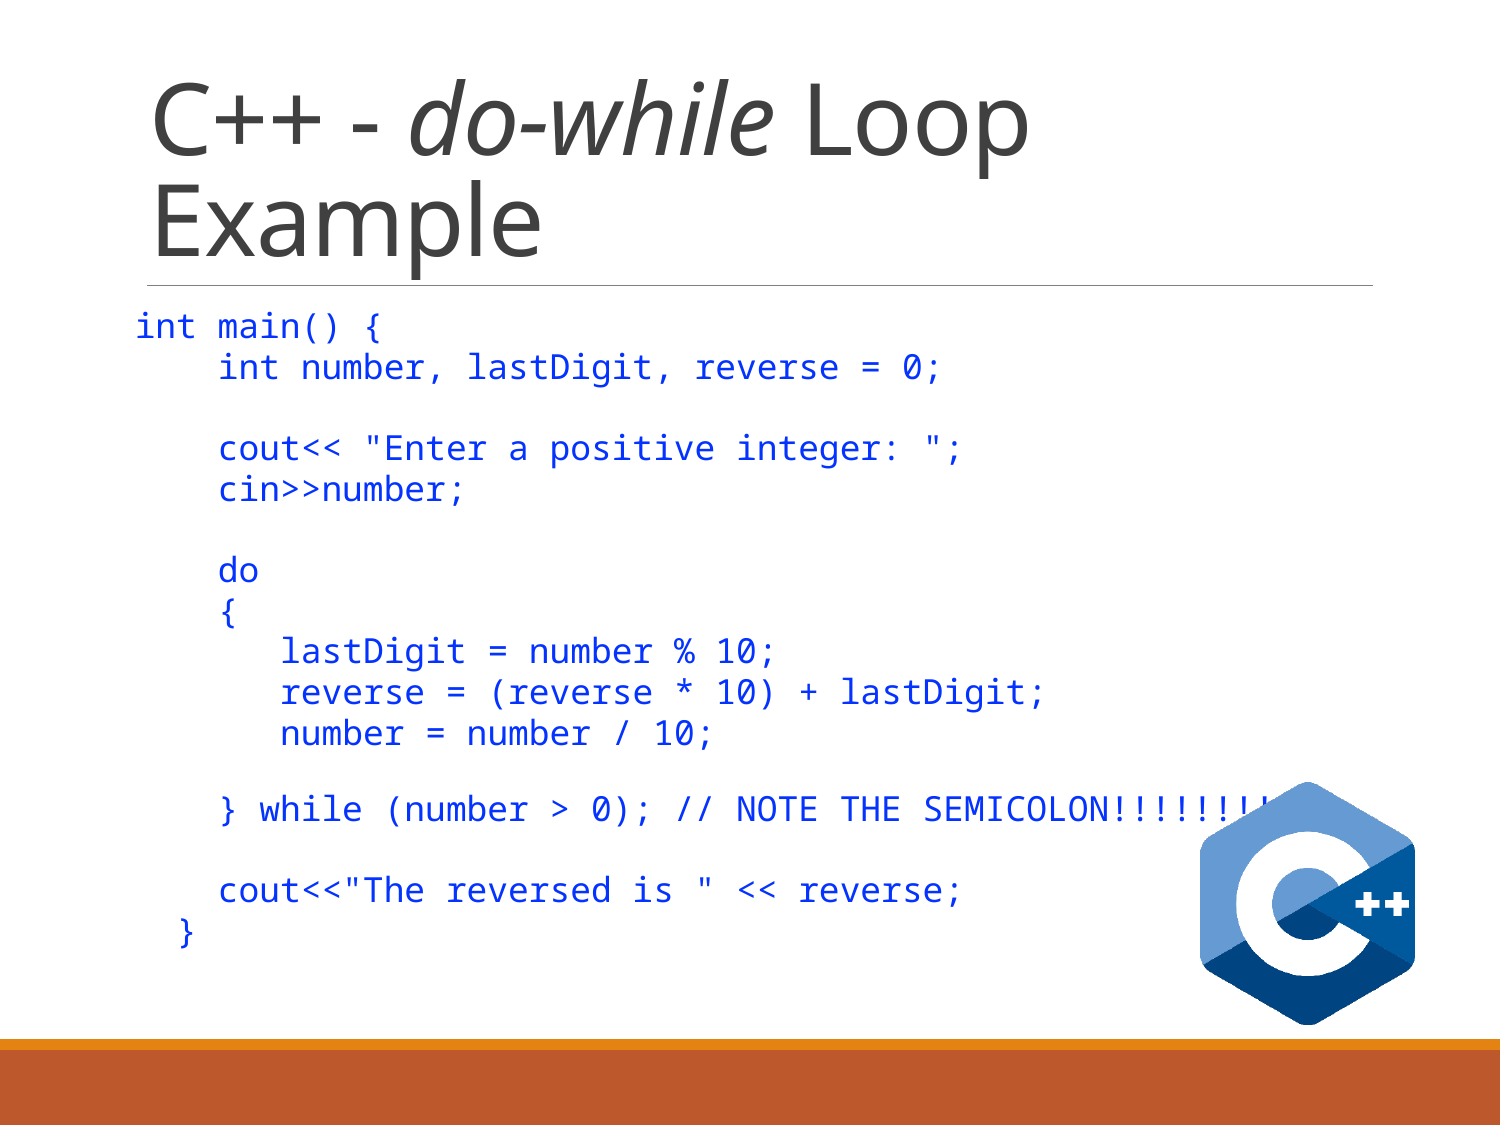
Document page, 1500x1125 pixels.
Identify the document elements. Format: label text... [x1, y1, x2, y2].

list int main() { int number, lastDigit, reverse = 0; cout<< "Enter a positive integer: "; cin>>number; do { lastDigit = number % 10; reverse = (reverse * 10) + lastDigit; number = number / 10; } while (number > 0); // NOTE THE SEMICOLON!!!!!!!!!!! cout<<"The reversed is " << reverse; } [134, 302, 1373, 963]
picture [1199, 781, 1416, 1025]
title C++ - do-while Loop Example [134, 47, 1373, 285]
